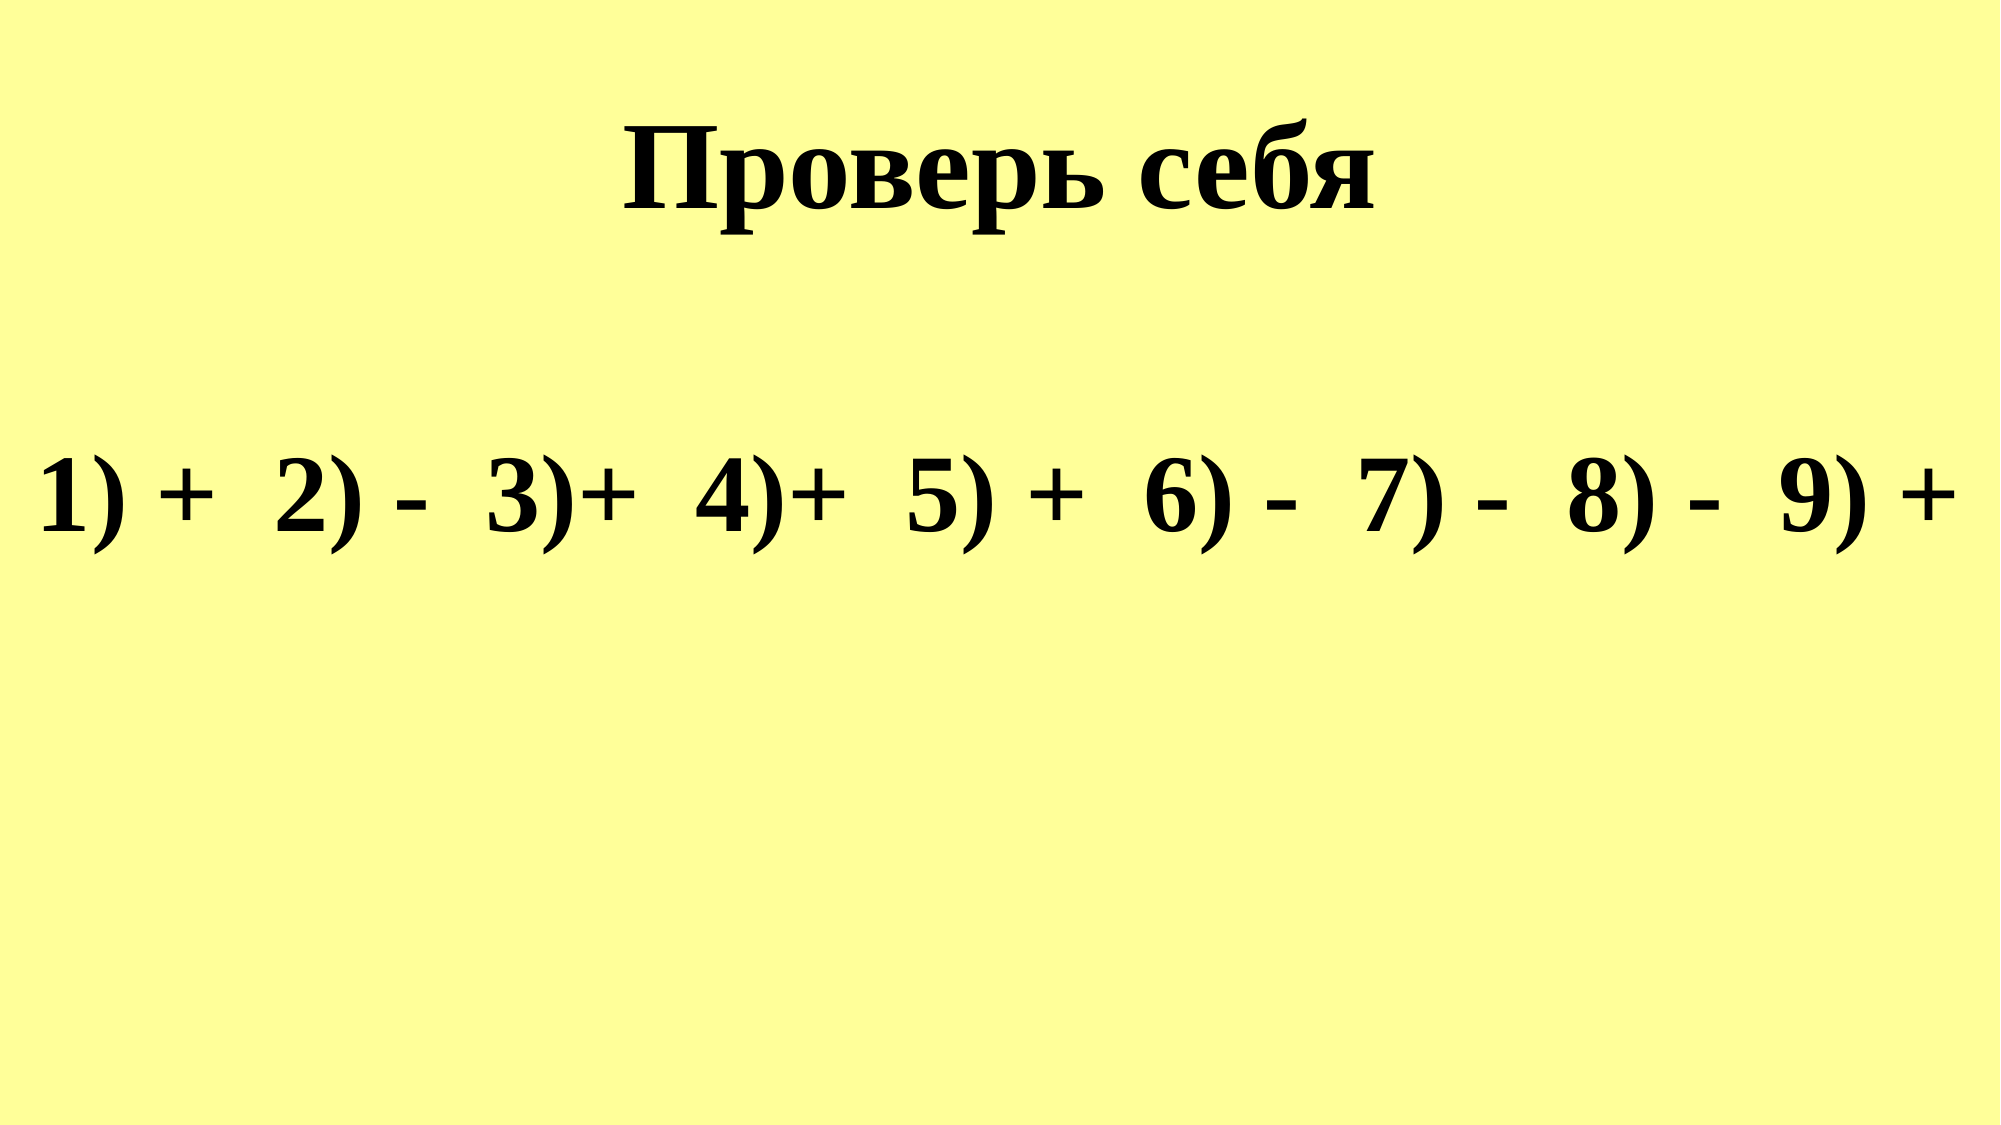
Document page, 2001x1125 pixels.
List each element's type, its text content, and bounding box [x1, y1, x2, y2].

list 1) + 2) - 3)+ 4)+ 5) + 6) - 7) - 8) - 9) + [16, 428, 1984, 1125]
title Проверь себя [137, 59, 1863, 278]
